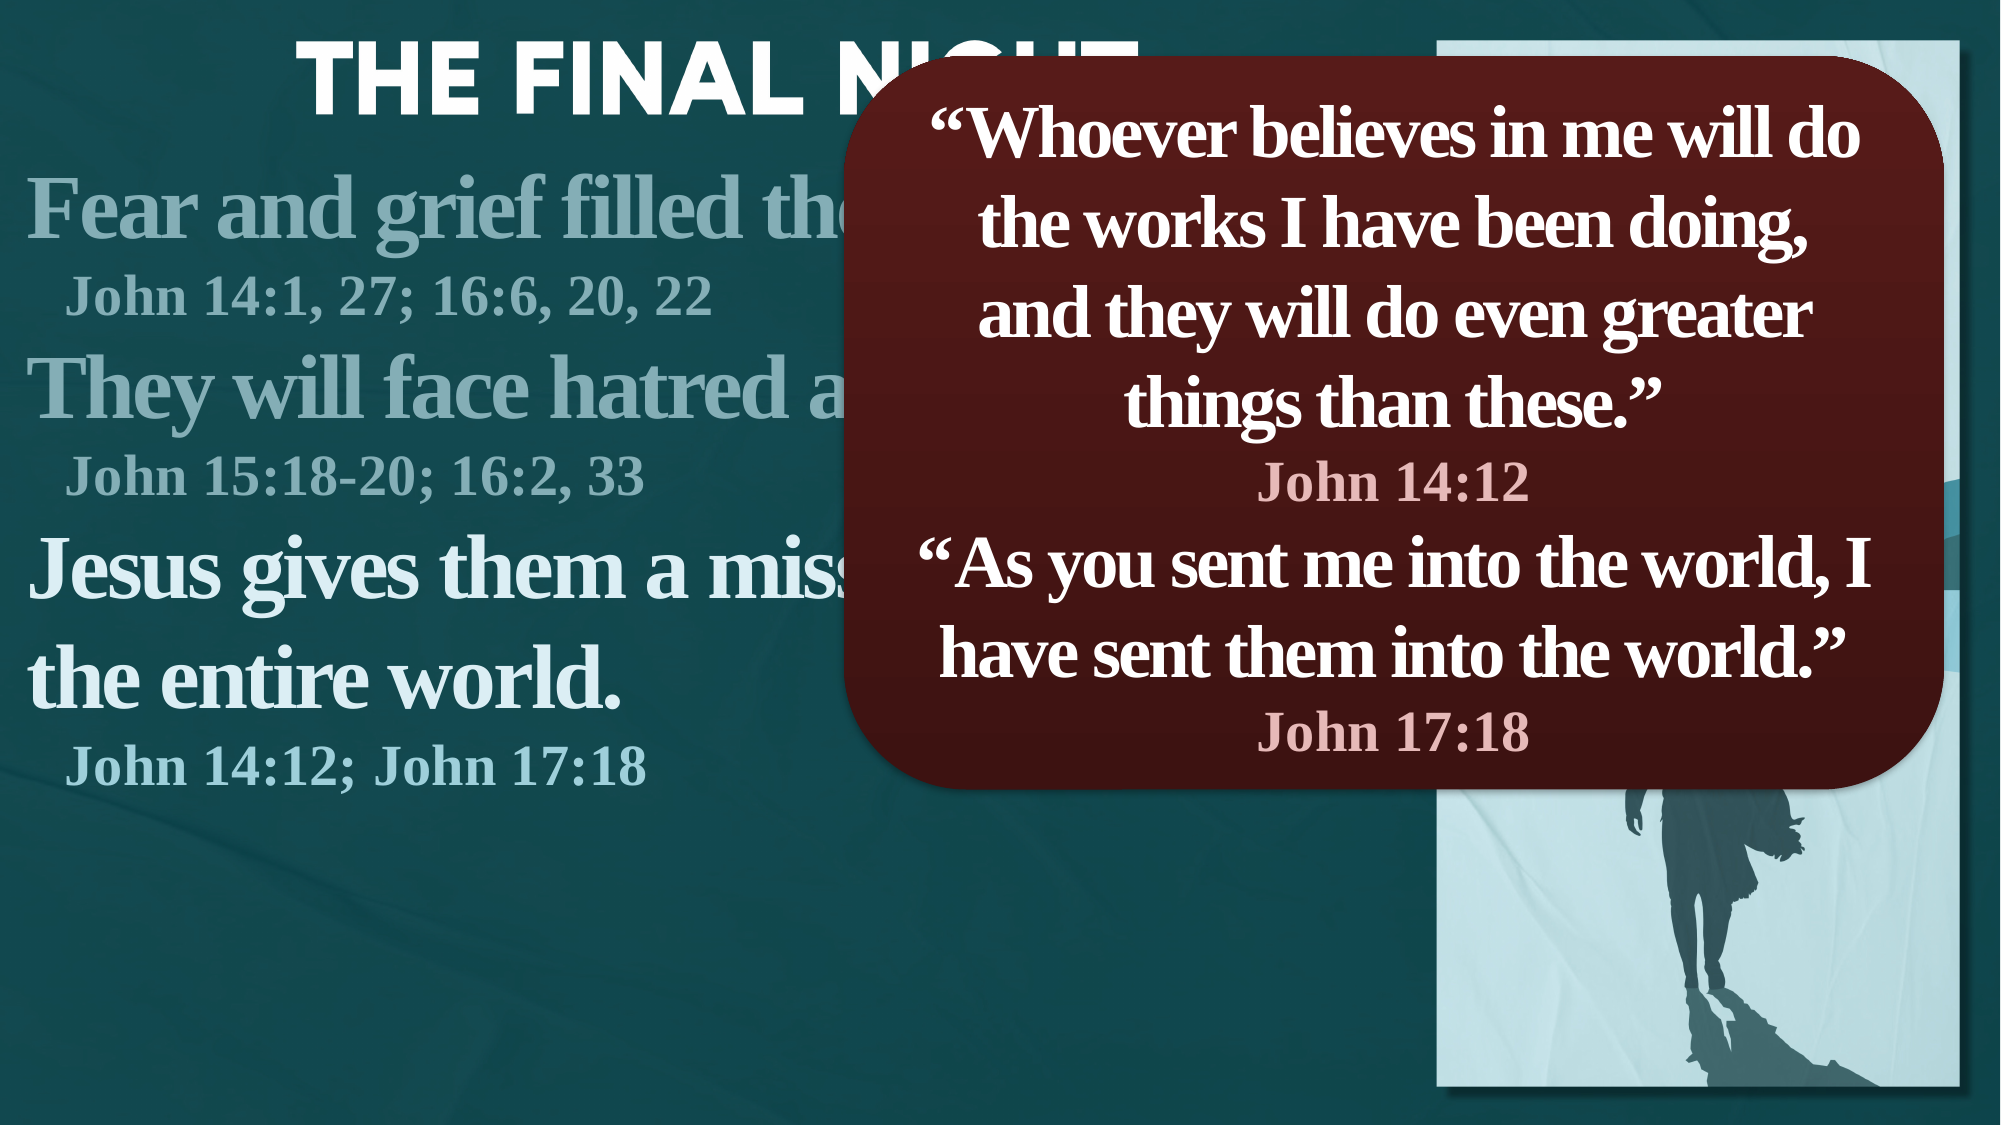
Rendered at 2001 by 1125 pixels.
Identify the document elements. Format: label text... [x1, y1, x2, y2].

text_box “Whoever believes in me will do the works I have been doing, and they will do even greater things than these.” John 14:12 “As you sent me into the world, I have sent them into the world.” John 17:18 [841, 53, 1947, 792]
text_box Fear and grief filled the disciples. John 14:1, 27; 16:6, 20, 22 They will face hatred and hardship. John 15:18-20; 16:2, 33 Jesus gives them a mission to reach the entire world. John 14:12; John 17:18 [11, 139, 1413, 804]
picture [0, 0, 2001, 1125]
